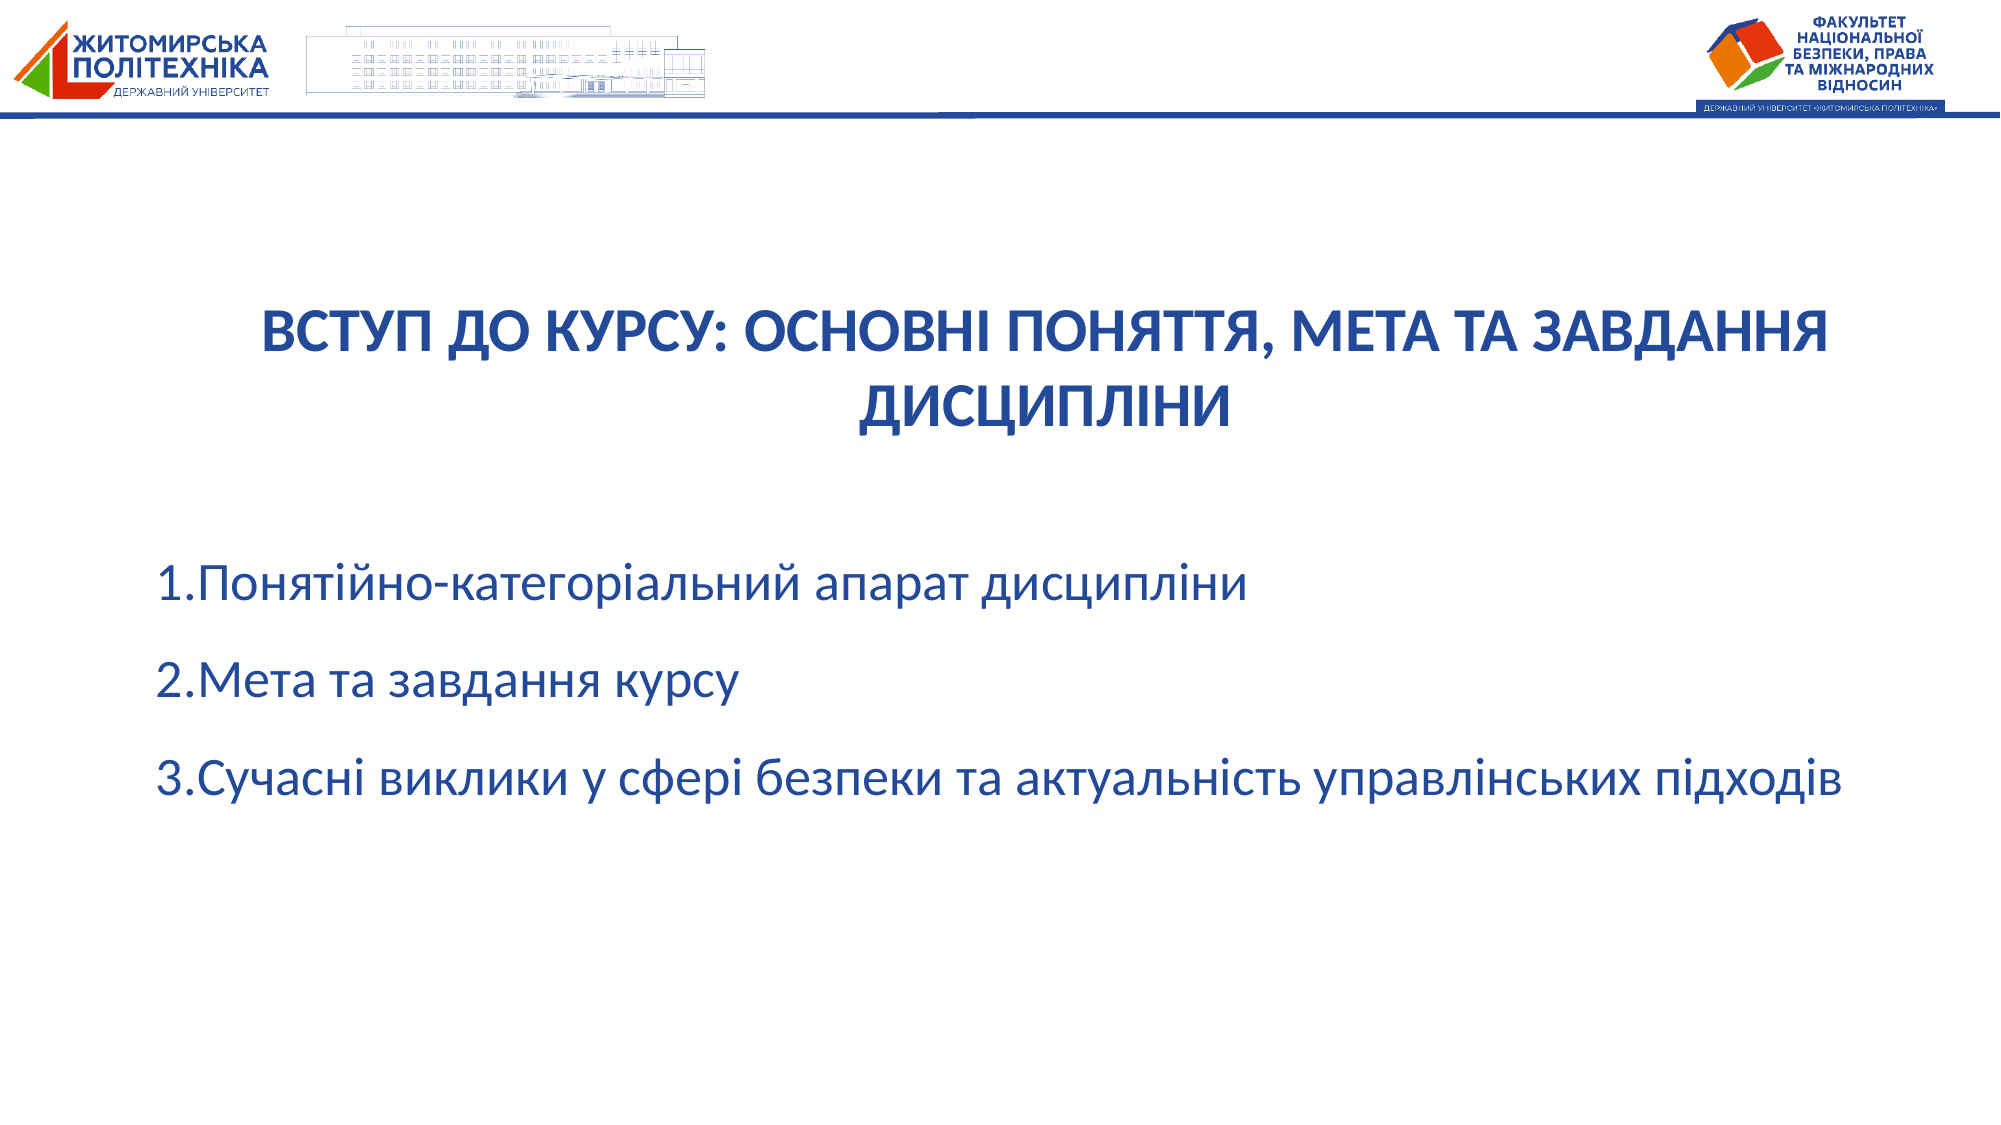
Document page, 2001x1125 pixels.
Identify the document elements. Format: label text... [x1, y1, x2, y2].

text_box ВСТУП ДО КУРСУ: ОСНОВНІ ПОНЯТТЯ, МЕТА ТА ЗАВДАННЯ ДИСЦИПЛІНИ Понятійно-категоріальний апарат дисципліни Мета та завдання курсу Сучасні виклики у сфері безпеки та актуальність управлінських підходів [141, 281, 1952, 814]
picture [13, 20, 269, 99]
picture [1696, 14, 1945, 116]
picture [306, 26, 705, 98]
